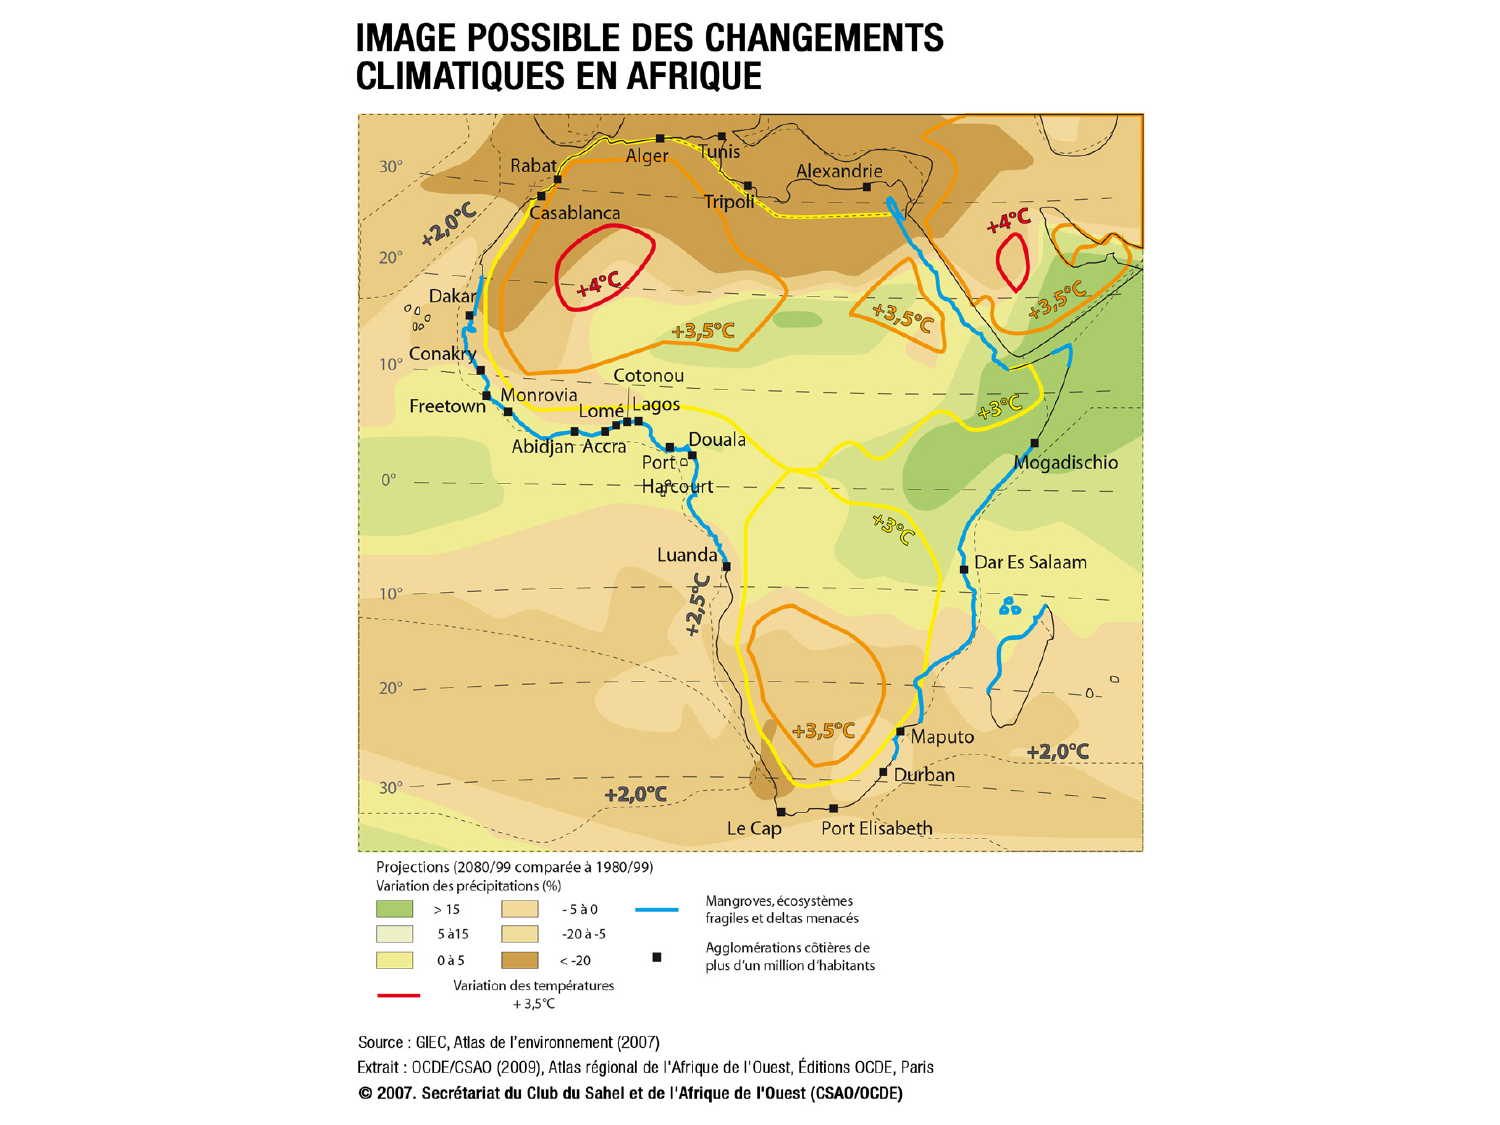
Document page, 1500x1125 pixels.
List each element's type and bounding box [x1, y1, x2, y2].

picture [330, 0, 1170, 1125]
